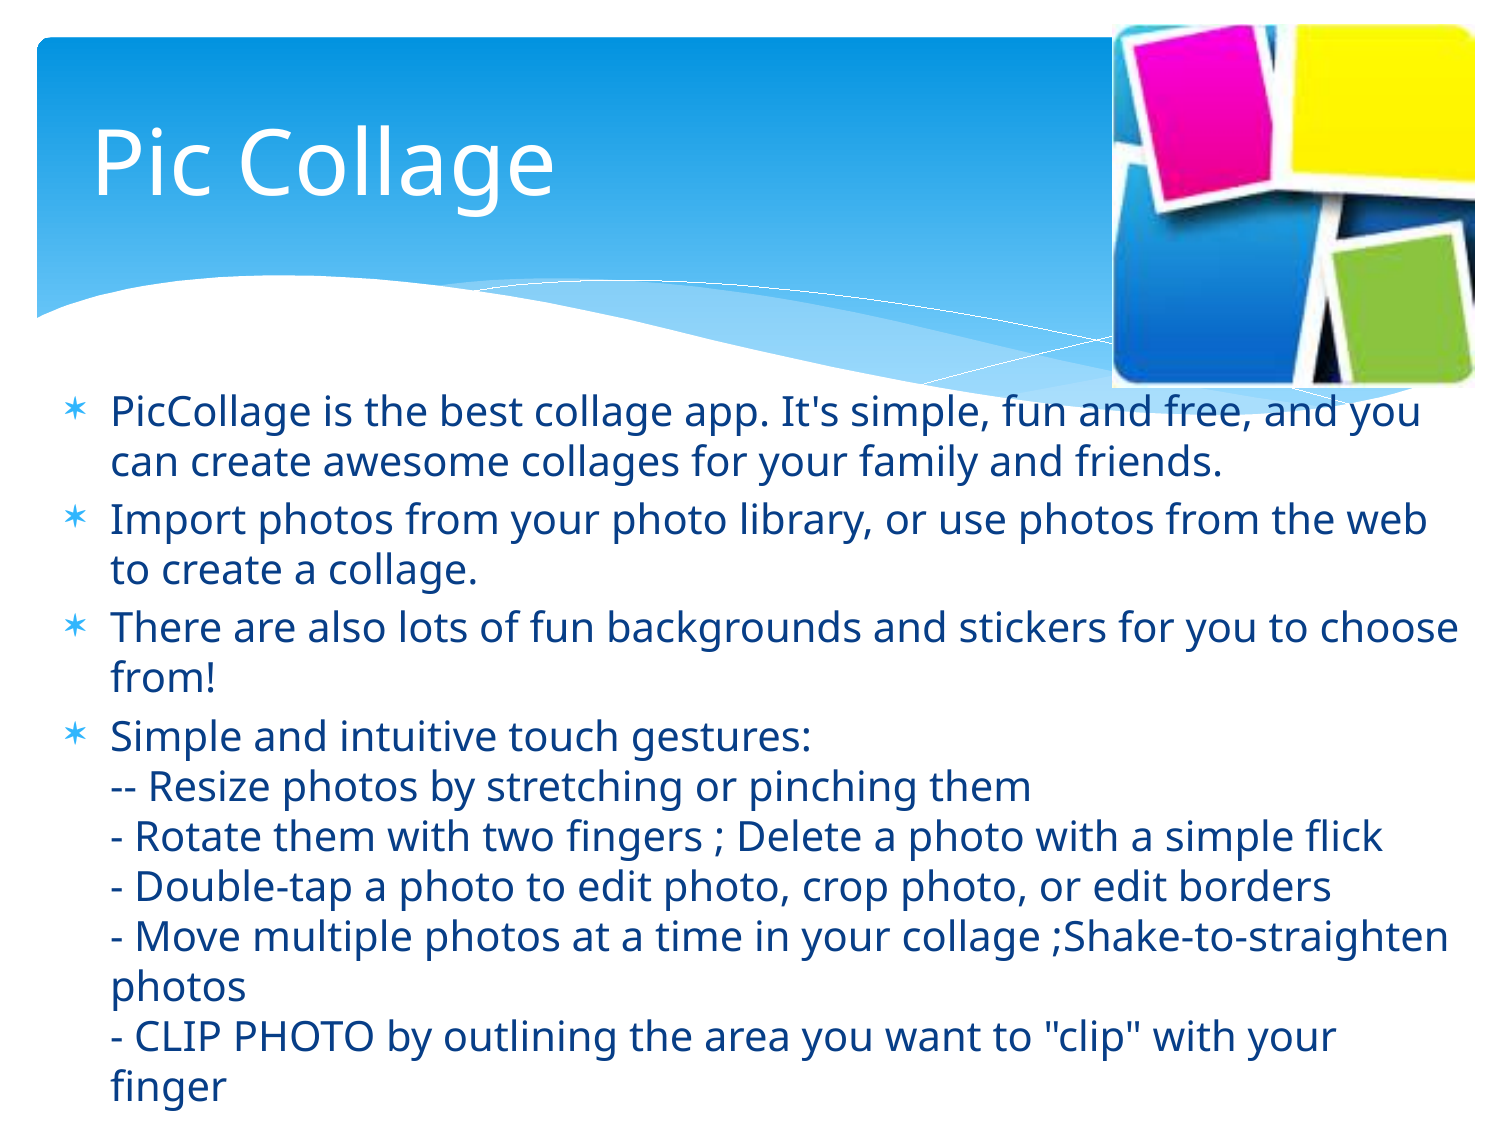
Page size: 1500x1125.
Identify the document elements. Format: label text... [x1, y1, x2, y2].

list PicCollage is the best collage app. It's simple, fun and free, and you can create awesome collages for your family and friends. Import photos from your photo library, or use photos from the web to create a collage. There are also lots of fun backgrounds and stickers for you to choose from! Simple and intuitive touch gestures: -- Resize photos by stretching or pinching them - Rotate them with two fingers ; Delete a photo with a simple flick - Double-tap a photo to edit photo, crop photo, or edit borders - Move multiple photos at a time in your collage ;Shake-to-straighten photos - CLIP PHOTO by outlining the area you want to "clip" with your finger When you're done, share your collages on Facebook, Twitter, or email. In addition, you can print and ship it as a physical postcard if you prefer a more personal touch. [50, 377, 1475, 1038]
title Pic Collage [75, 55, 1106, 261]
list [1112, 24, 1476, 388]
